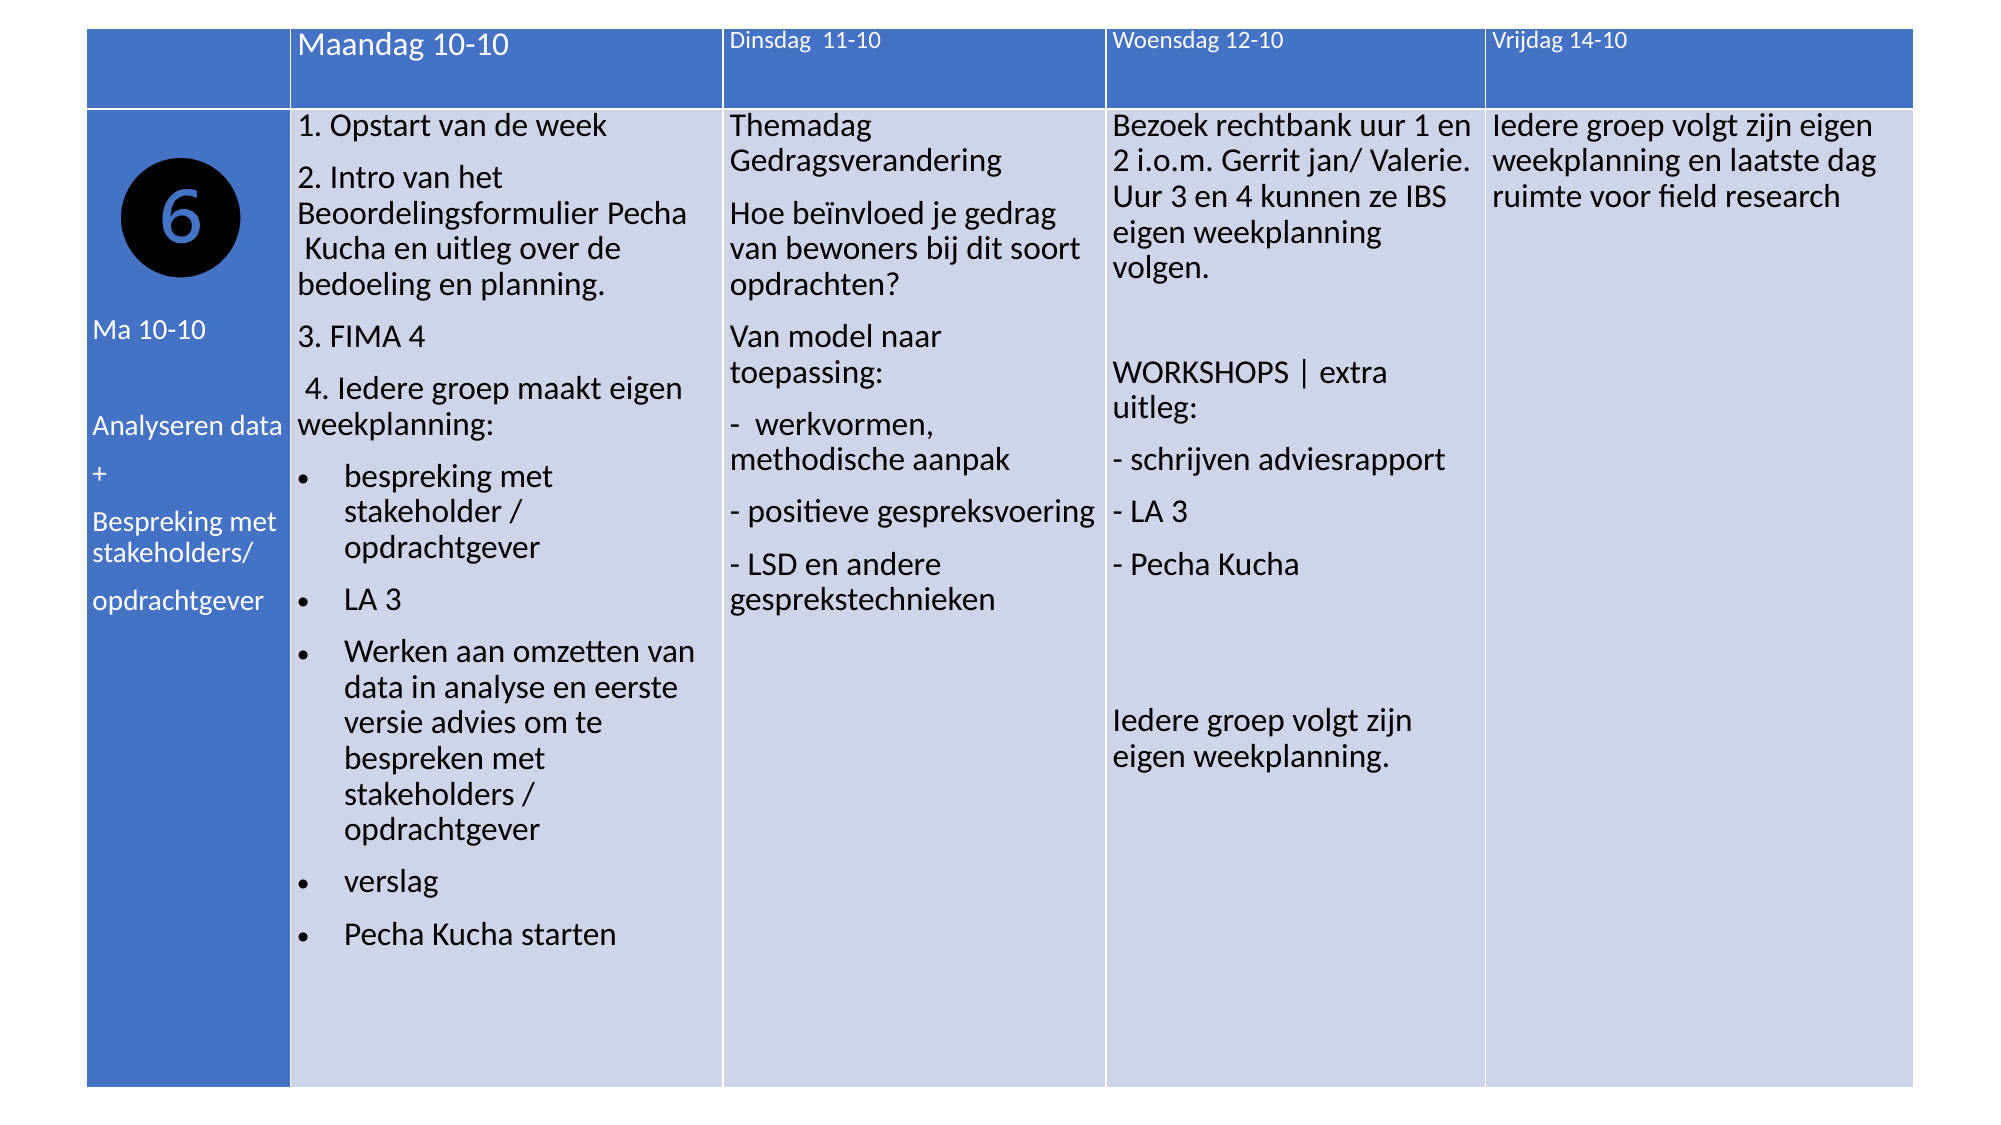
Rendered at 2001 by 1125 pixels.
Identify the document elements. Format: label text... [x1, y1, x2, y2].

table_cell Bezoek rechtbank uur 1 en 2 i.o.m. Gerrit jan/ Valerie. Uur 3 en 4 kunnen ze IBS eigen weekplanning volgen. WORKSHOPS | extra uitleg: - schrijven adviesrapport - LA 3 - Pecha Kucha Iedere groep volgt zijn eigen weekplanning. [1107, 110, 1485, 1087]
table_cell Iedere groep volgt zijn eigen weekplanning en laatste dag ruimte voor field research [1486, 110, 1913, 1087]
table_cell Ma 10-10 Analyseren data + Bespreking met stakeholders/ opdrachtgever [87, 110, 290, 1087]
table_cell Themadag Gedragsverandering Hoe beïnvloed je gedrag van bewoners bij dit soort opdrachten? Van model naar toepassing: - werkvormen, methodische aanpak - positieve gespreksvoering - LSD en andere gesprekstechnieken [724, 110, 1105, 1087]
table_header Maandag 10-10 [291, 29, 722, 108]
table_header [87, 29, 290, 108]
table_header Woensdag 12-10 [1107, 29, 1485, 108]
picture [105, 142, 256, 293]
table_cell 1. Opstart van de week 2. Intro van het Beoordelingsformulier Pecha Kucha en uitleg over de bedoeling en planning. 3. FIMA 4 4. Iedere groep maakt eigen weekplanning: bespreking met stakeholder / opdrachtgever LA 3 Werken aan omzetten van data in analyse en eerste versie advies om te bespreken met stakeholders / opdrachtgever verslag Pecha Kucha starten [291, 110, 722, 1087]
table_header Vrijdag 14-10 [1486, 29, 1913, 108]
table_header Dinsdag 11-10 [724, 29, 1105, 108]
